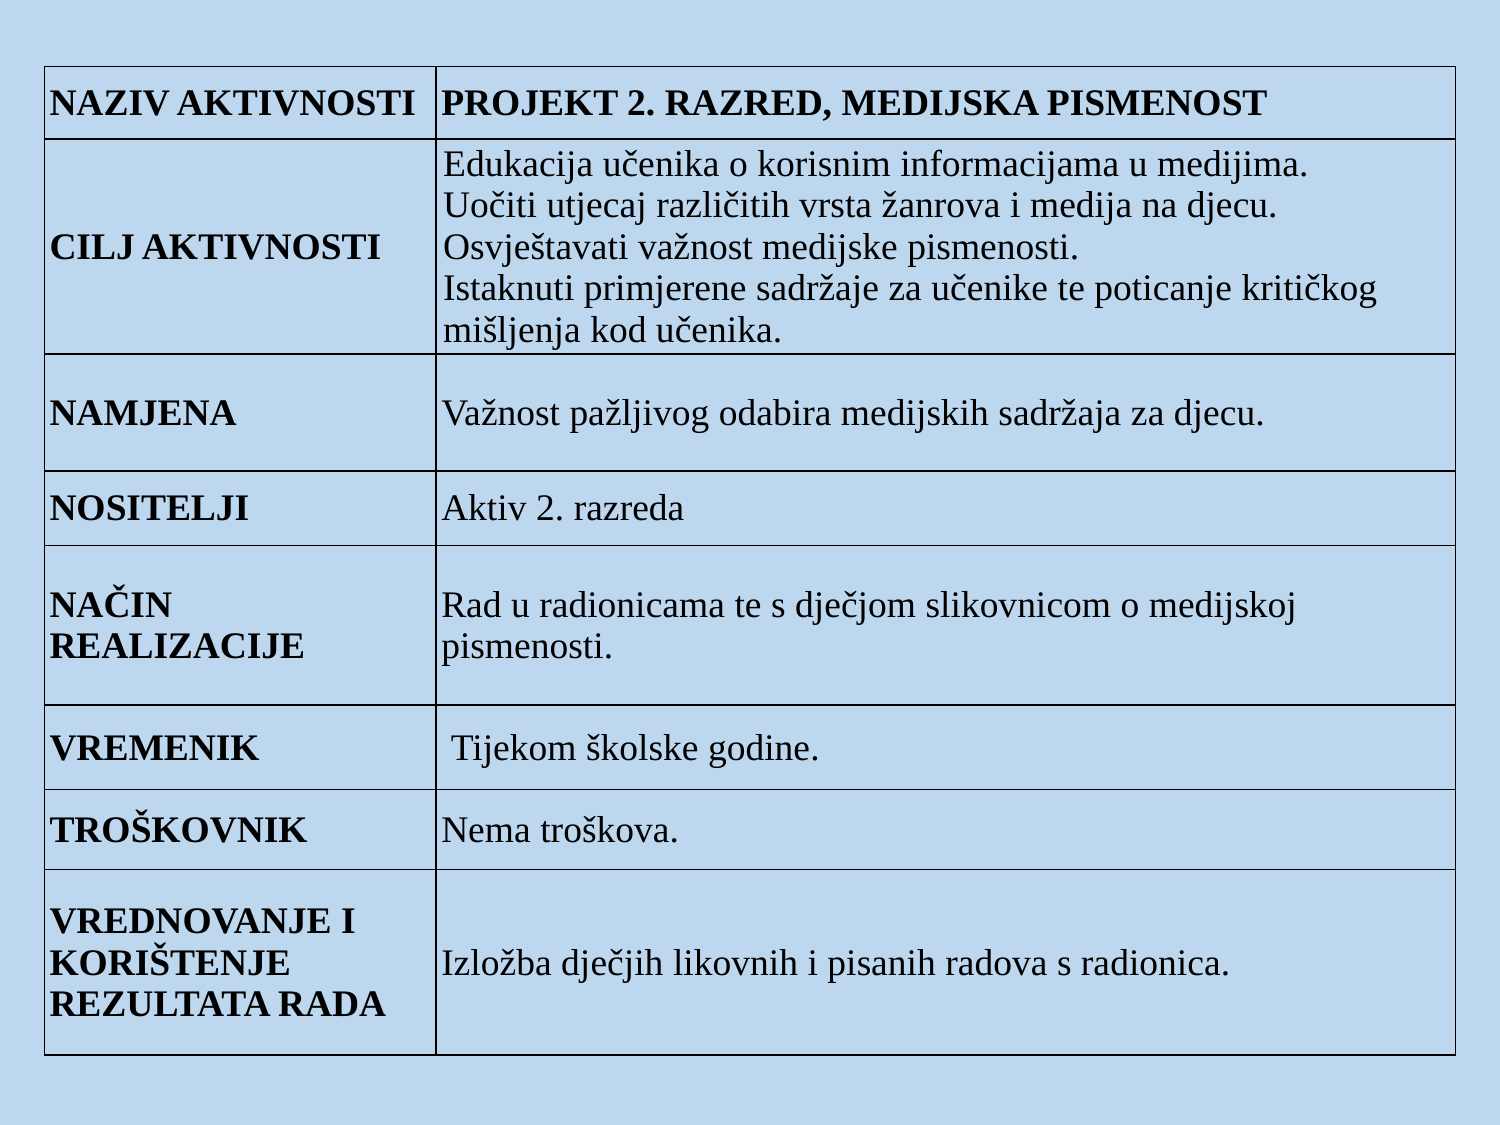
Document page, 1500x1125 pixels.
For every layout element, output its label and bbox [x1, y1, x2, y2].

table_cell [45, 140, 435, 353]
table_cell [437, 706, 1455, 789]
table_cell [437, 355, 1455, 470]
table_cell [45, 790, 435, 869]
table_cell [45, 706, 435, 789]
table_cell [437, 472, 1455, 545]
table_cell [437, 870, 1455, 1054]
table_cell [45, 870, 435, 1054]
table_cell [437, 546, 1455, 704]
table_cell [45, 355, 435, 470]
table_cell [437, 790, 1455, 869]
table_cell [437, 140, 1455, 353]
table_cell [45, 546, 435, 704]
table_cell [45, 472, 435, 545]
table_header [45, 67, 435, 138]
table_header [437, 67, 1455, 138]
